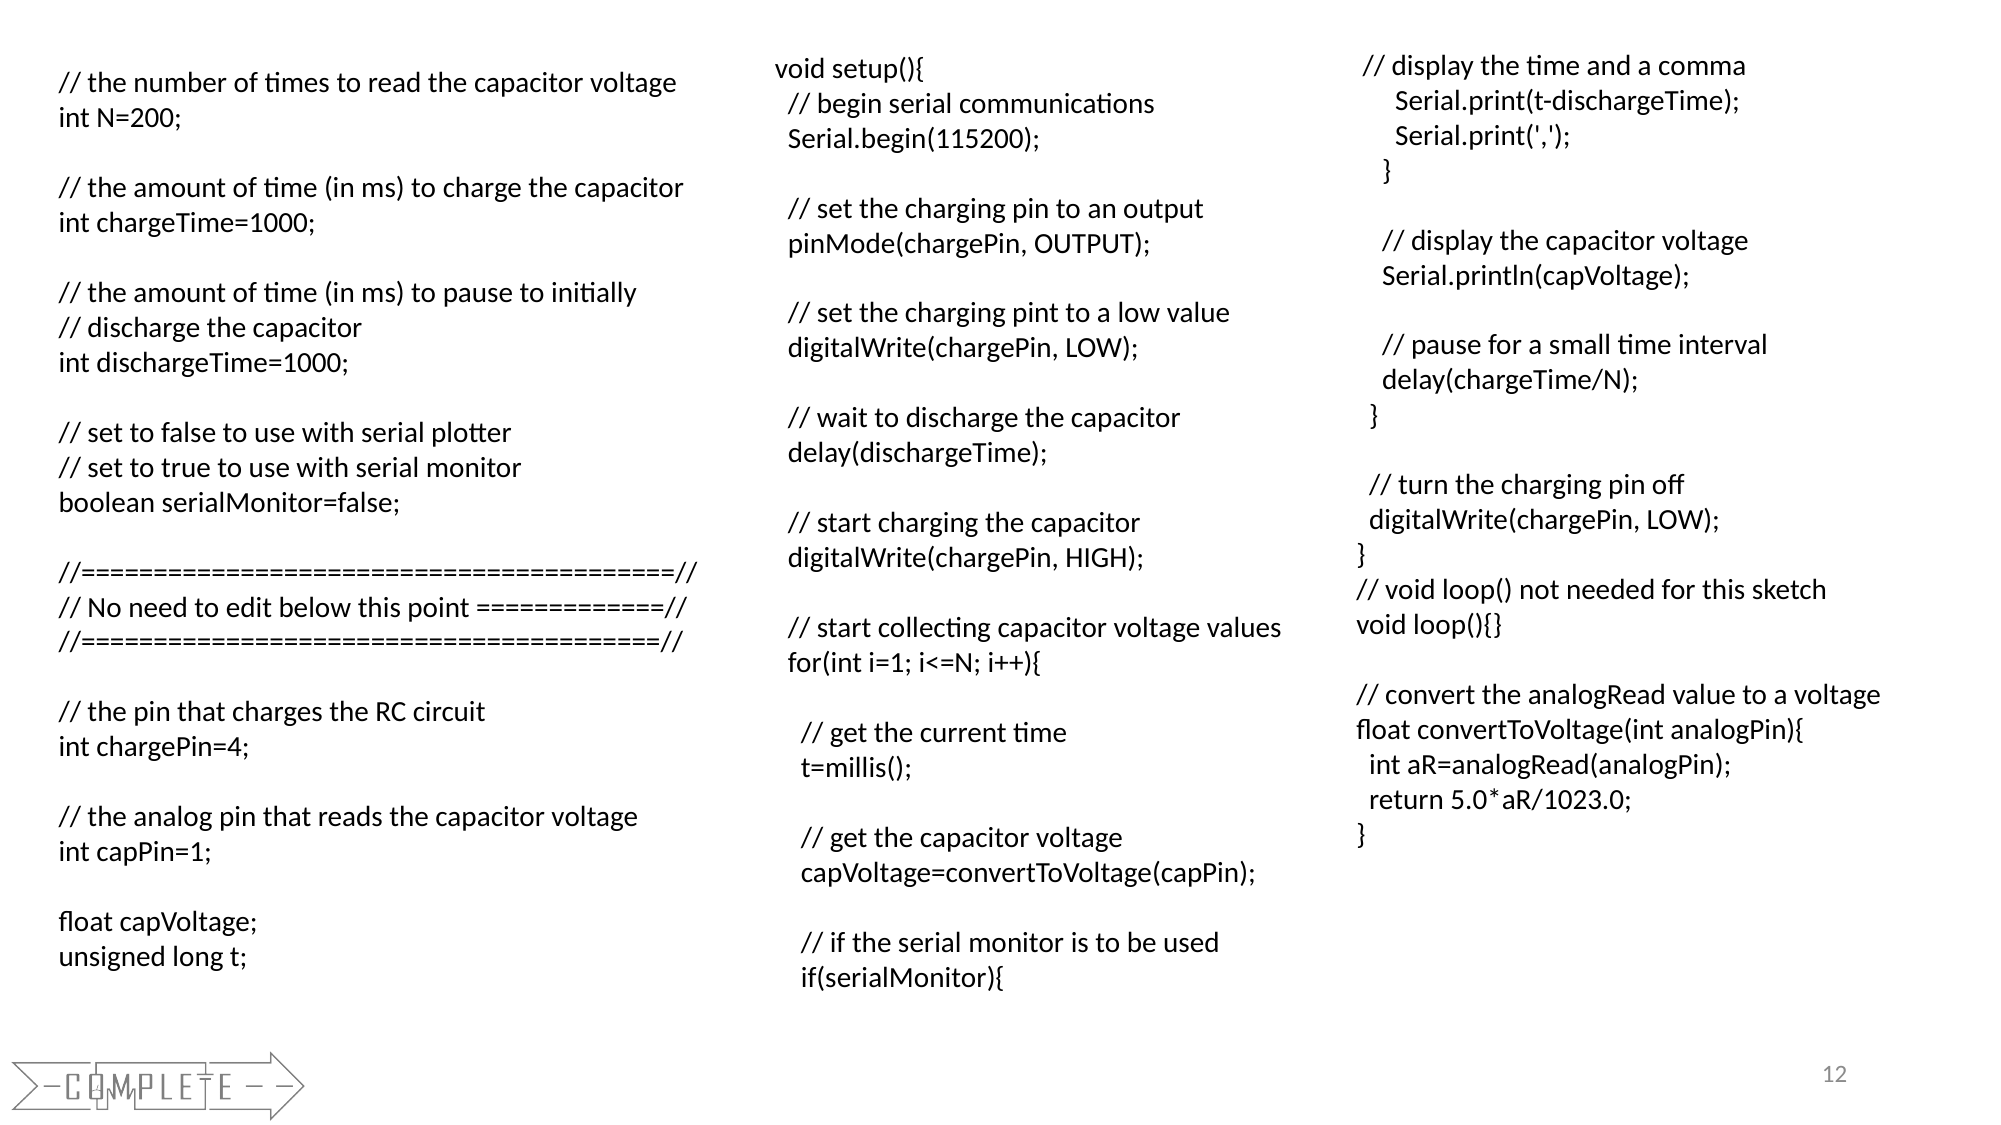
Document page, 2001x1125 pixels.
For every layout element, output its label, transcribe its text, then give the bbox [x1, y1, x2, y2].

text_box // display the time and a comma Serial.print(t-dischargeTime); Serial.print(','); } // display the capacitor voltage Serial.println(capVoltage); // pause for a small time interval delay(chargeTime/N); } // turn the charging pin off digitalWrite(chargePin, LOW); } // void loop() not needed for this sketch void loop(){} // convert the analogRead value to a voltage float convertToVoltage(int analogPin){ int aR=analogRead(analogPin); return 5.0*aR/1023.0; } [1341, 38, 1905, 858]
slide_number 12 [1412, 1042, 1863, 1103]
text_box void setup(){ // begin serial communications Serial.begin(115200); // set the charging pin to an output pinMode(chargePin, OUTPUT); // set the charging pint to a low value digitalWrite(chargePin, LOW); // wait to discharge the capacitor delay(dischargeTime); // start charging the capacitor digitalWrite(chargePin, HIGH); // start collecting capacitor voltage values for(int i=1; i<=N; i++){ // get the current time t=millis(); // get the capacitor voltage capVoltage=convertToVoltage(capPin); // if the serial monitor is to be used if(serialMonitor){ [760, 41, 1309, 1071]
picture [0, 1035, 309, 1125]
text_box // the number of times to read the capacitor voltage int N=200; // the amount of time (in ms) to charge the capacitor int chargeTime=1000; // the amount of time (in ms) to pause to initially // discharge the capacitor int dischargeTime=1000; // set to false to use with serial plotter // set to true to use with serial monitor boolean serialMonitor=false; //=========================================// // No need to edit below this point =============// //========================================// // the pin that charges the RC circuit int chargePin=4; // the analog pin that reads the capacitor voltage int capPin=1; float capVoltage; unsigned long t; [43, 56, 728, 1015]
